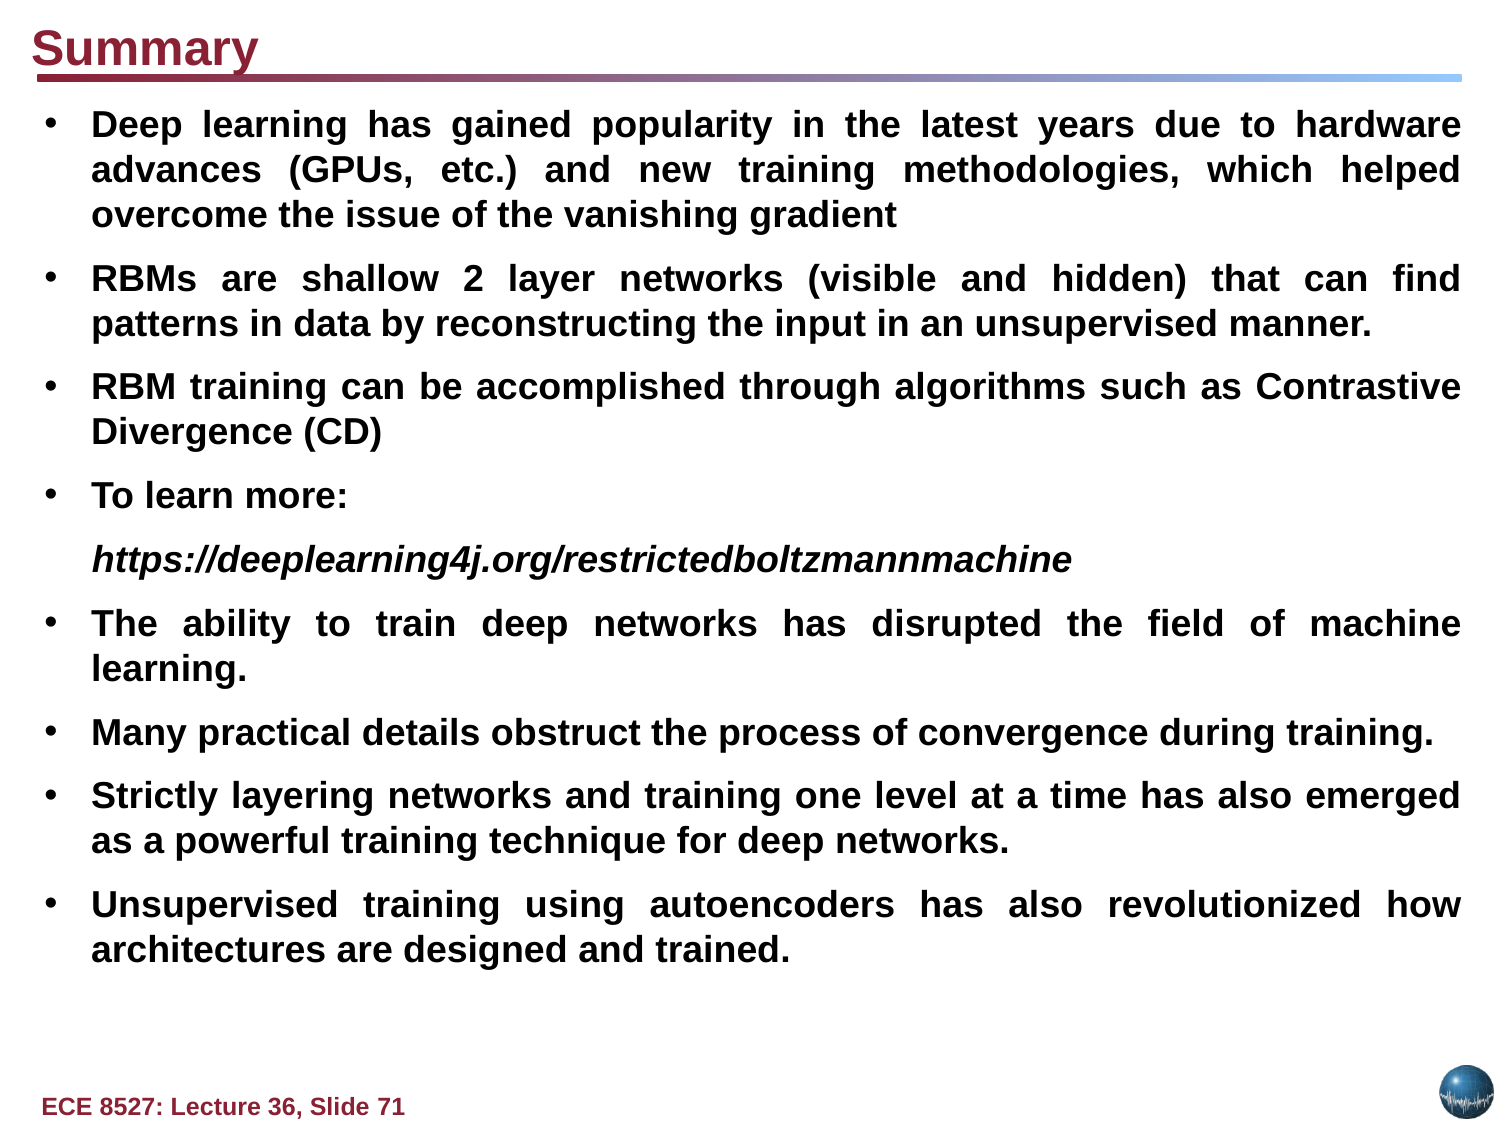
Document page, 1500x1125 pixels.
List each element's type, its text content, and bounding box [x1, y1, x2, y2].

picture [1439, 1065, 1494, 1119]
text_box Summary [31, 15, 1157, 76]
text_box [71, 125, 1490, 1091]
text_box Deep learning has gained popularity in the latest years due to hardware advances (GPUs, etc.) and new training methodologies, which helped overcome the issue of the vanishing gradient RBMs are shallow 2 layer networks (visible and hidden) that can find patterns in data by reconstructing the input in an unsupervised manner. RBM training can be accomplished through algorithms such as Contrastive Divergence (CD) To learn more: https://deeplearning4j.org/restrictedboltzmannmachine The ability to train deep networks has disrupted the field of machine learning. Many practical details obstruct the process of convergence during training. Strictly layering networks and training one level at a time has also emerged as a powerful training technique for deep networks. Unsupervised training using autoencoders has also revolutionized how architectures are designed and trained. [44, 100, 1463, 1066]
